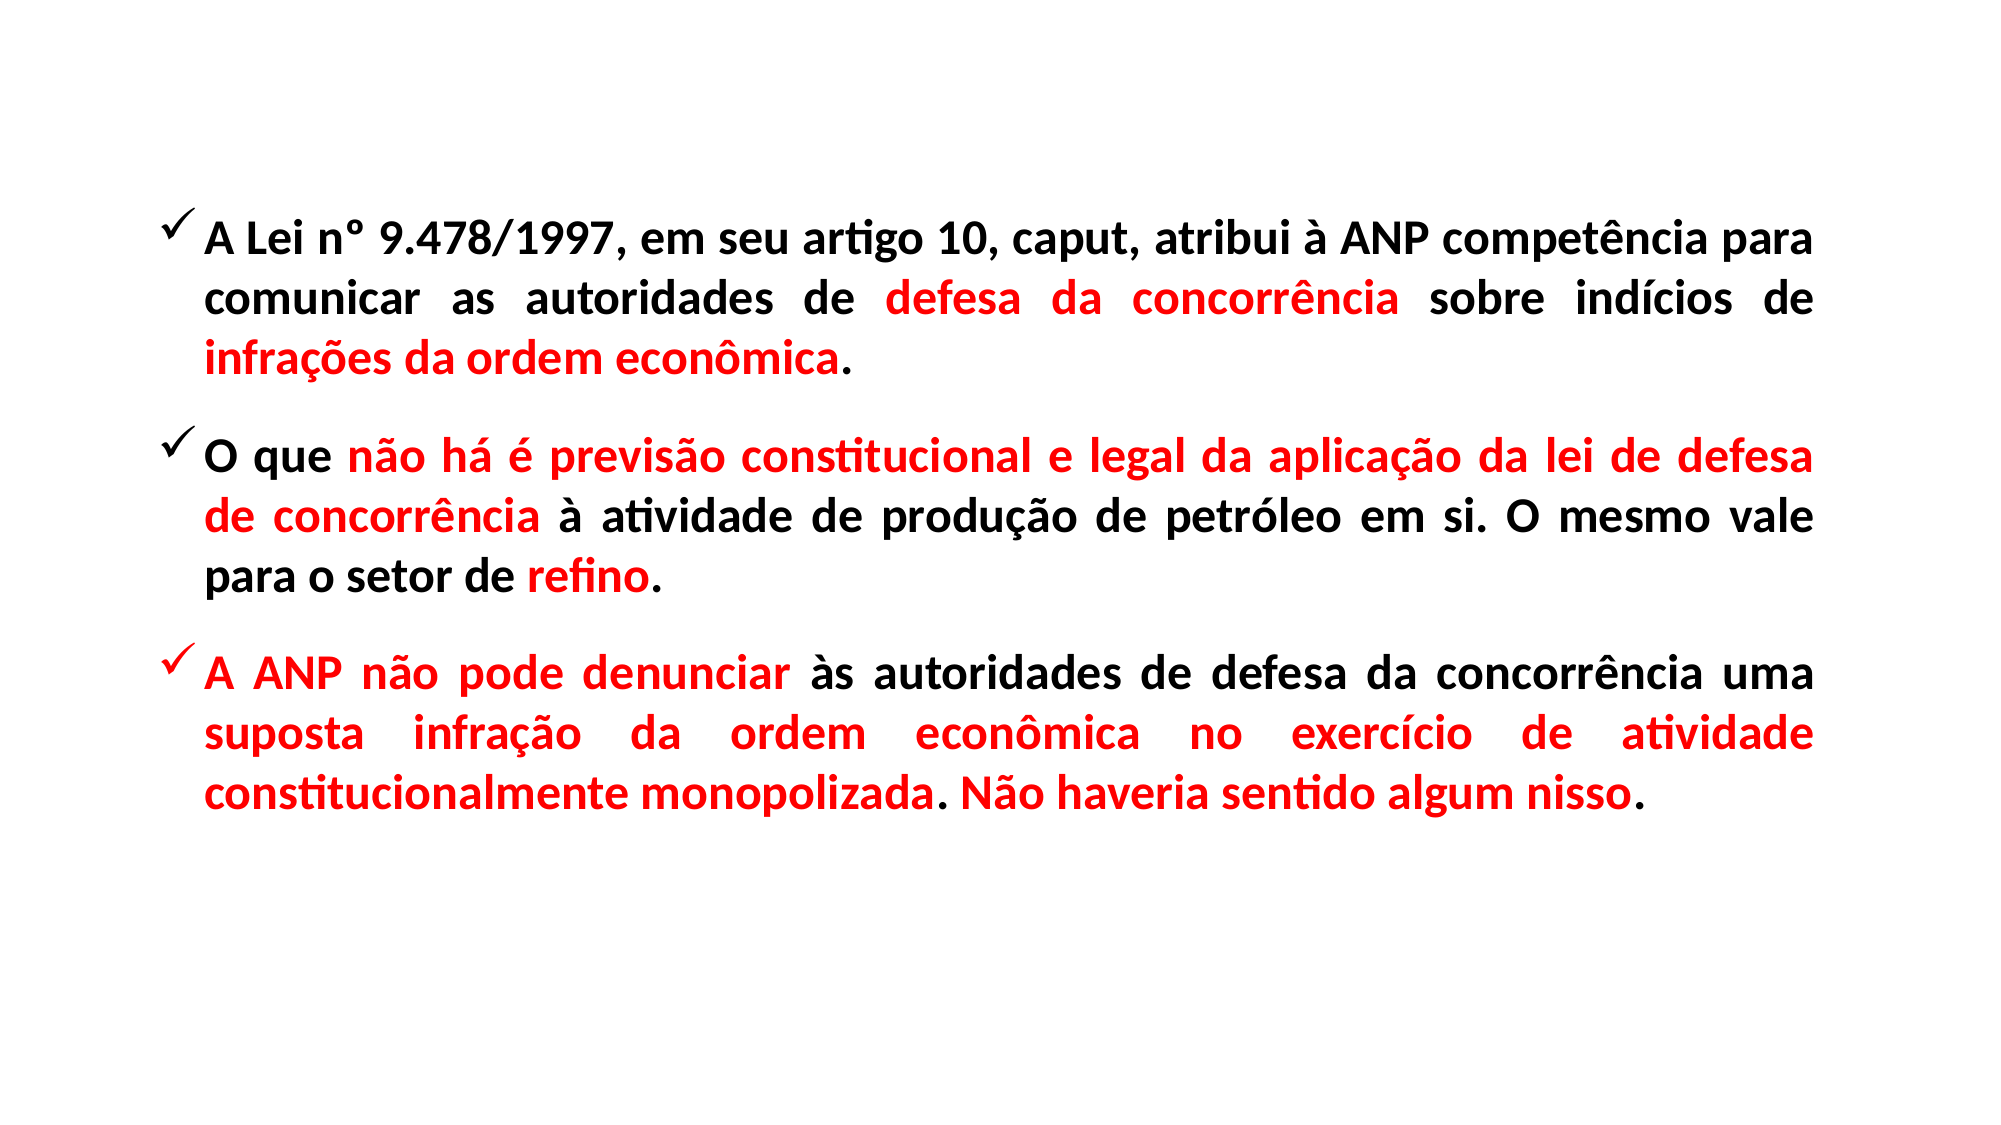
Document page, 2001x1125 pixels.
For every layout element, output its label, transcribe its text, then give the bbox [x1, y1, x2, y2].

text_box A Lei nº 9.478/1997, em seu artigo 10, caput, atribui à ANP competência para comunicar as autoridades de defesa da concorrência sobre indícios de infrações da ordem econômica. O que não há é previsão constitucional e legal da aplicação da lei de defesa de concorrência à atividade de produção de petróleo em si. O mesmo vale para o setor de refino. A ANP não pode denunciar às autoridades de defesa da concorrência uma suposta infração da ordem econômica no exercício de atividade constitucionalmente monopolizada. Não haveria sentido algum nisso. [67, 197, 1831, 828]
